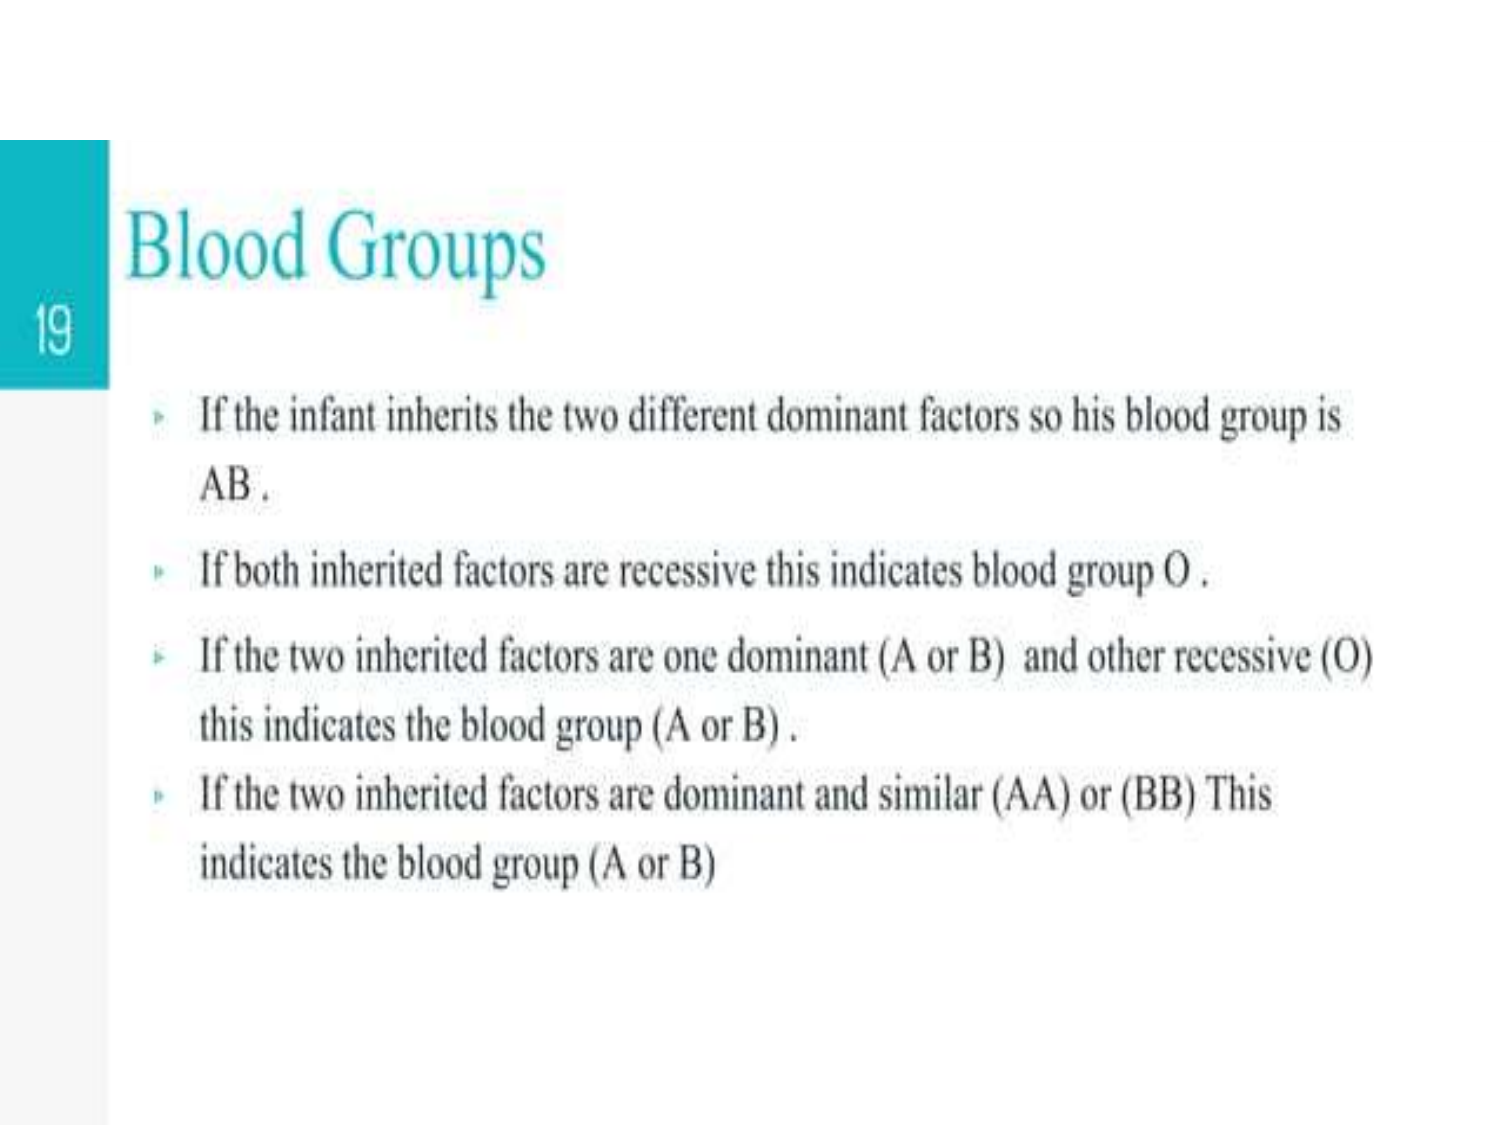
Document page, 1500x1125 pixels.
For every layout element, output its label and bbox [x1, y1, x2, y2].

picture [0, 139, 1500, 1125]
